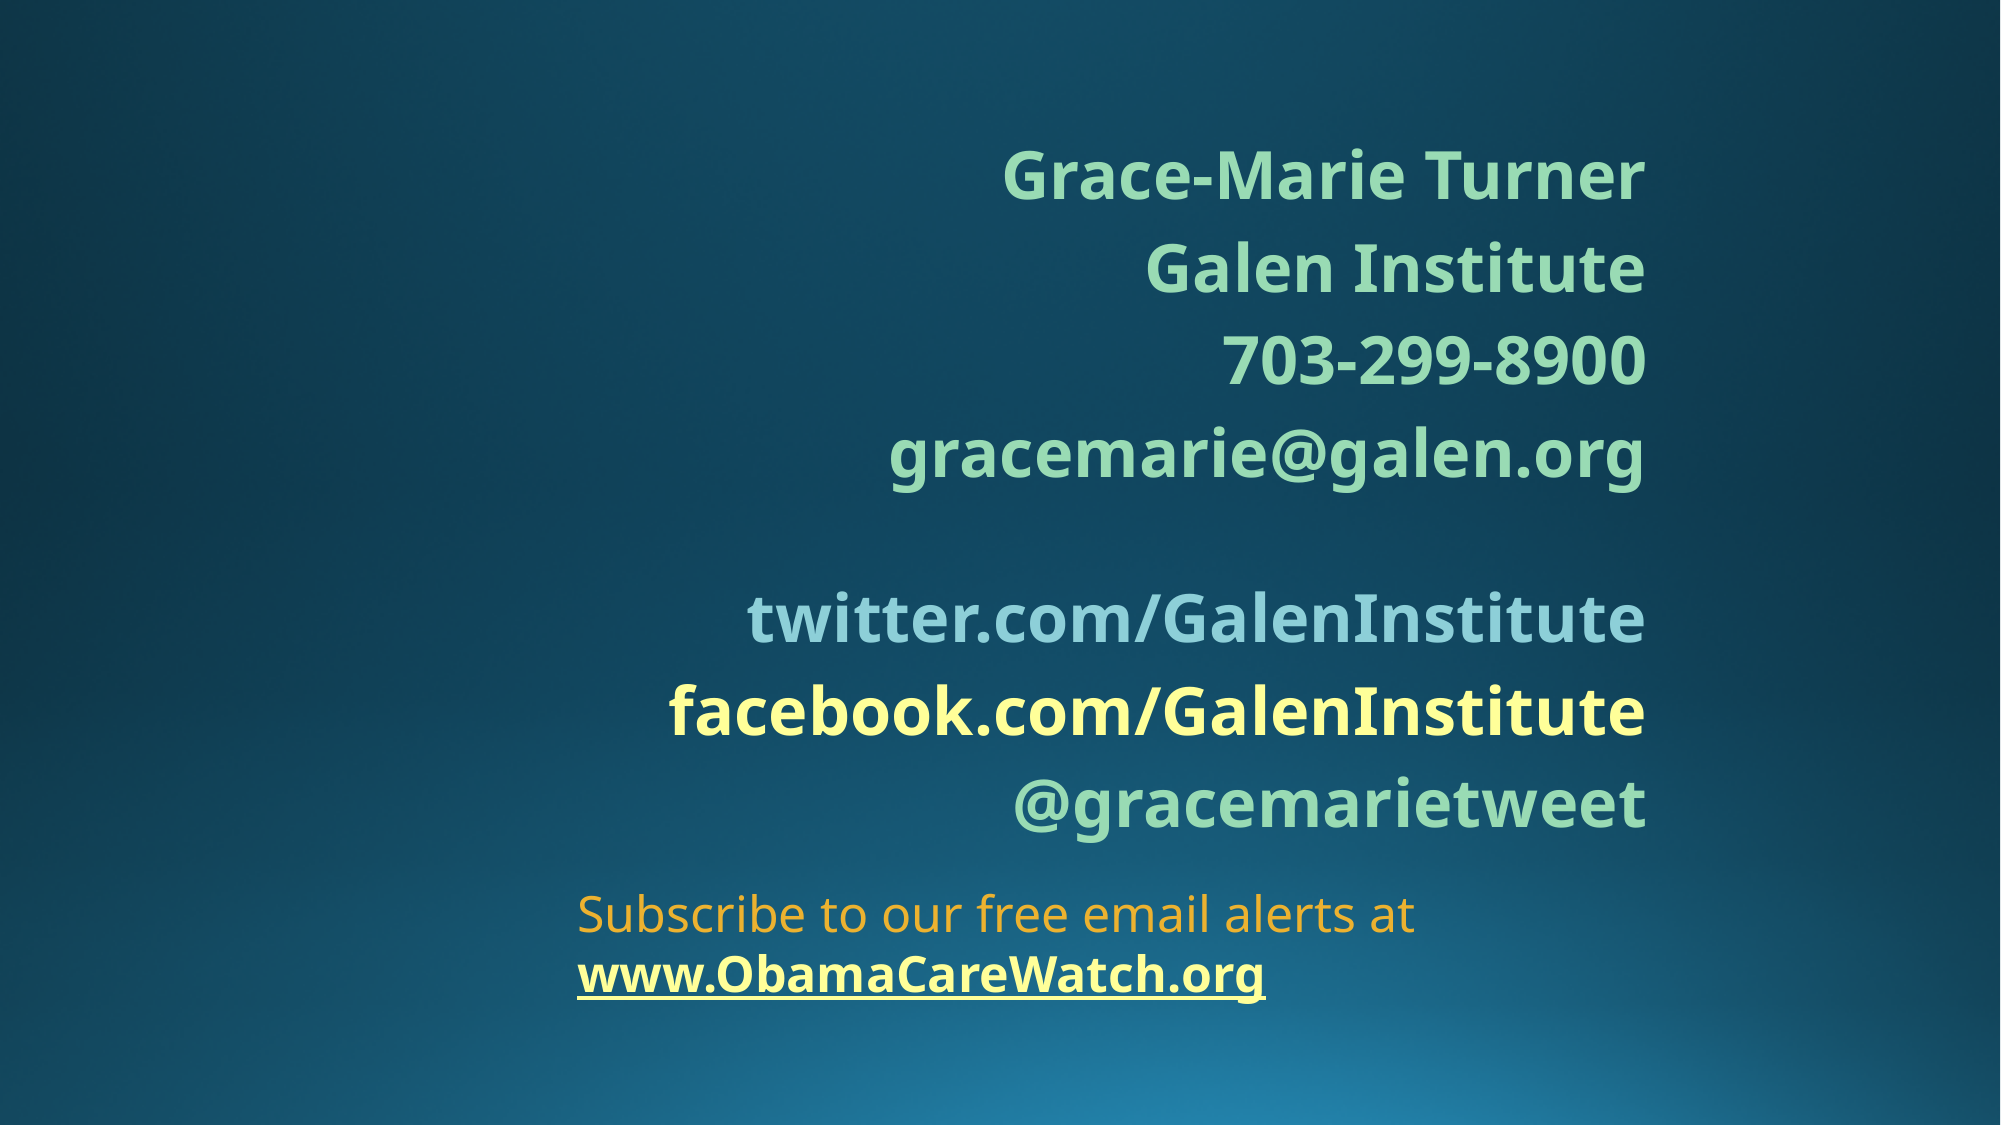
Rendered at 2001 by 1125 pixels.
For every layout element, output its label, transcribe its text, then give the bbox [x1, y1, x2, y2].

picture [0, 0, 2001, 1125]
text_box Subscribe to our free email alerts at www.ObamaCareWatch.org [562, 874, 1663, 1010]
subtitle Grace-Marie Turner Galen Institute 703-299-8900 gracemarie@galen.org twitter.com/GalenInstitute facebook.com/GalenInstitute @gracemarietweet [562, 75, 1663, 850]
